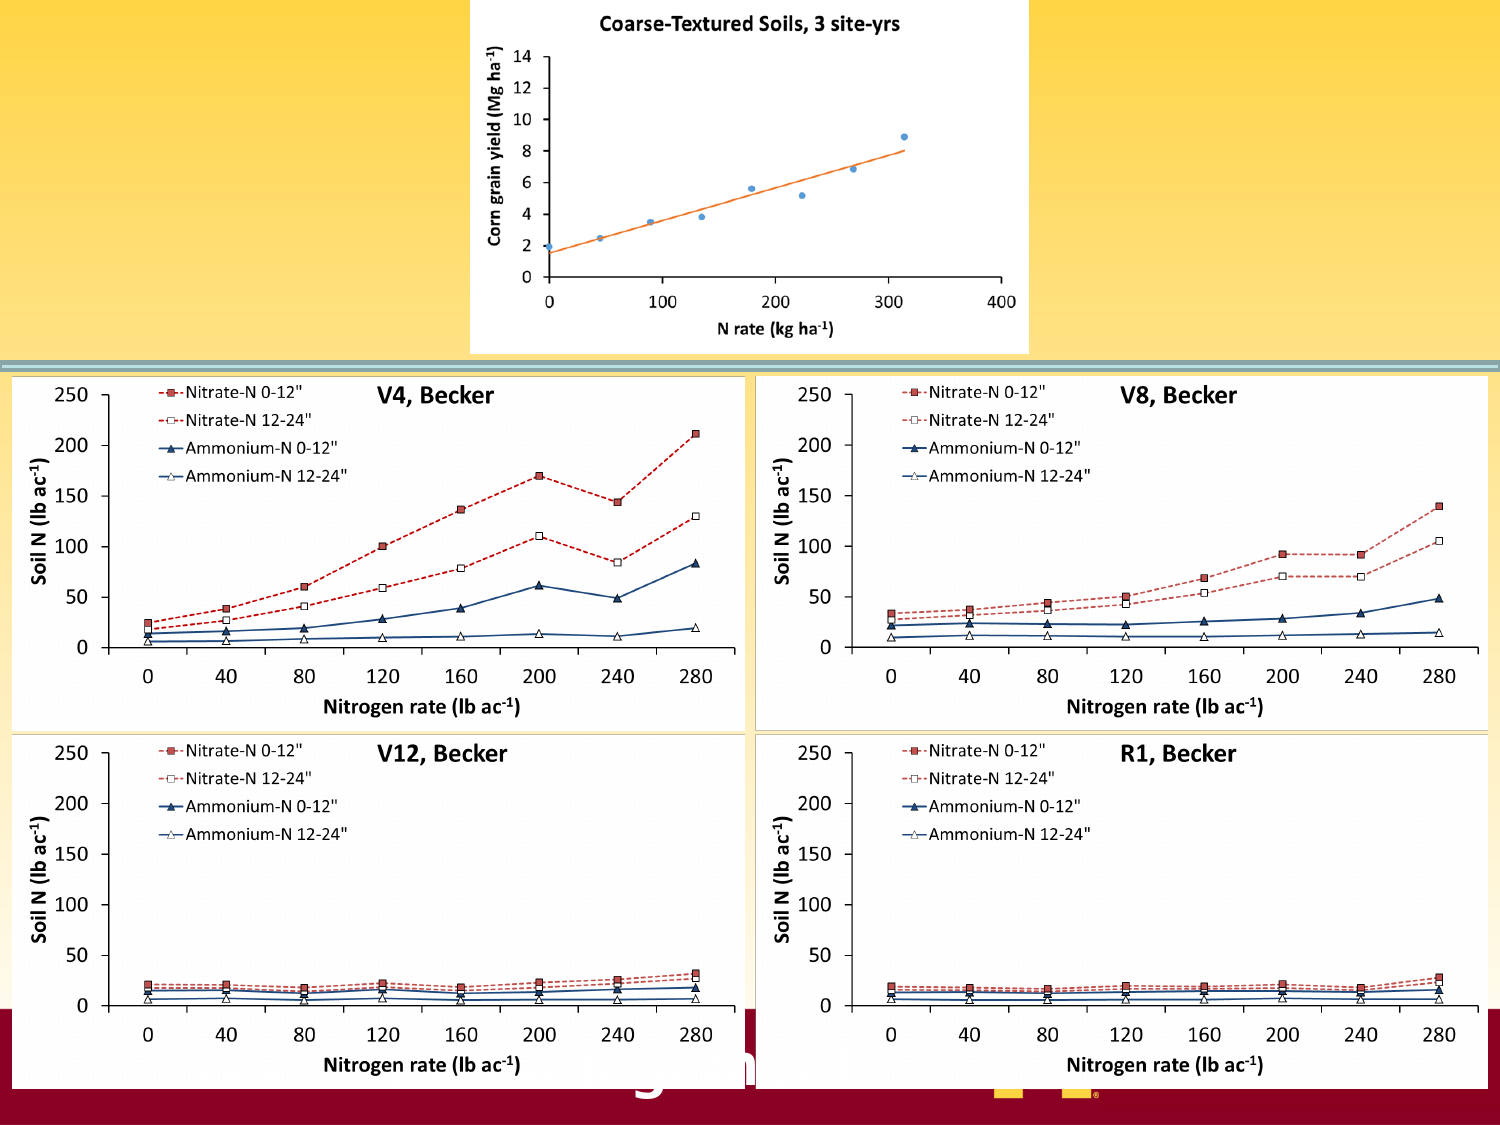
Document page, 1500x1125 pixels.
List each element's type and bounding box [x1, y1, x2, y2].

picture [0, 372, 1500, 1125]
picture [0, 0, 1500, 360]
text_box [0, 360, 1500, 372]
